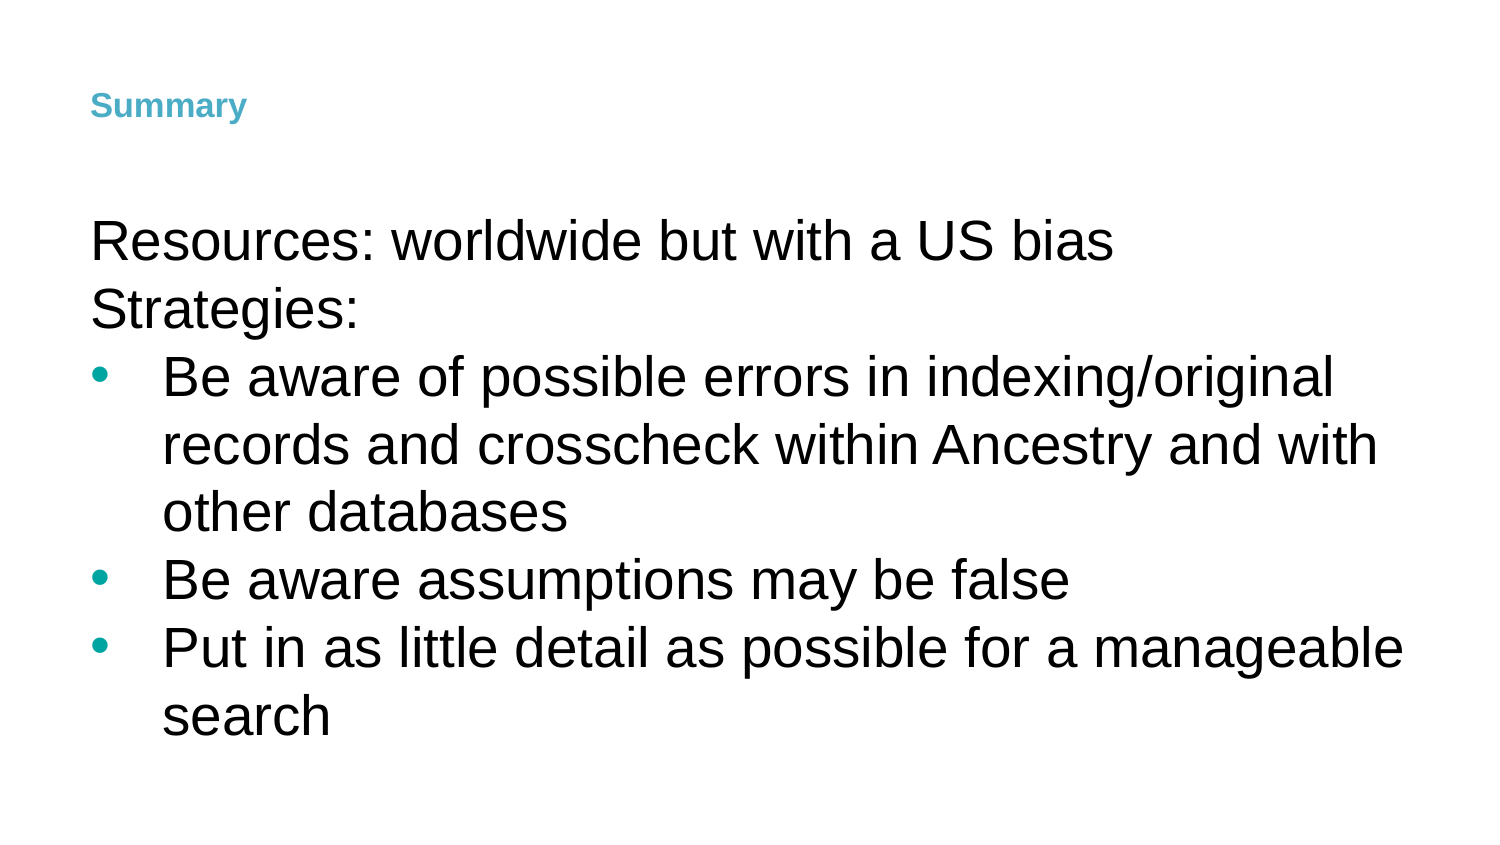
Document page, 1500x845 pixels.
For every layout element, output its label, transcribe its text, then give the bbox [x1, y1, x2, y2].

title Summary [75, 33, 1425, 175]
list Resources: worldwide but with a US bias Strategies: Be aware of possible errors in indexing/original records and crosscheck within Ancestry and with other databases Be aware assumptions may be false Put in as little detail as possible for a manageable search [75, 196, 1425, 754]
